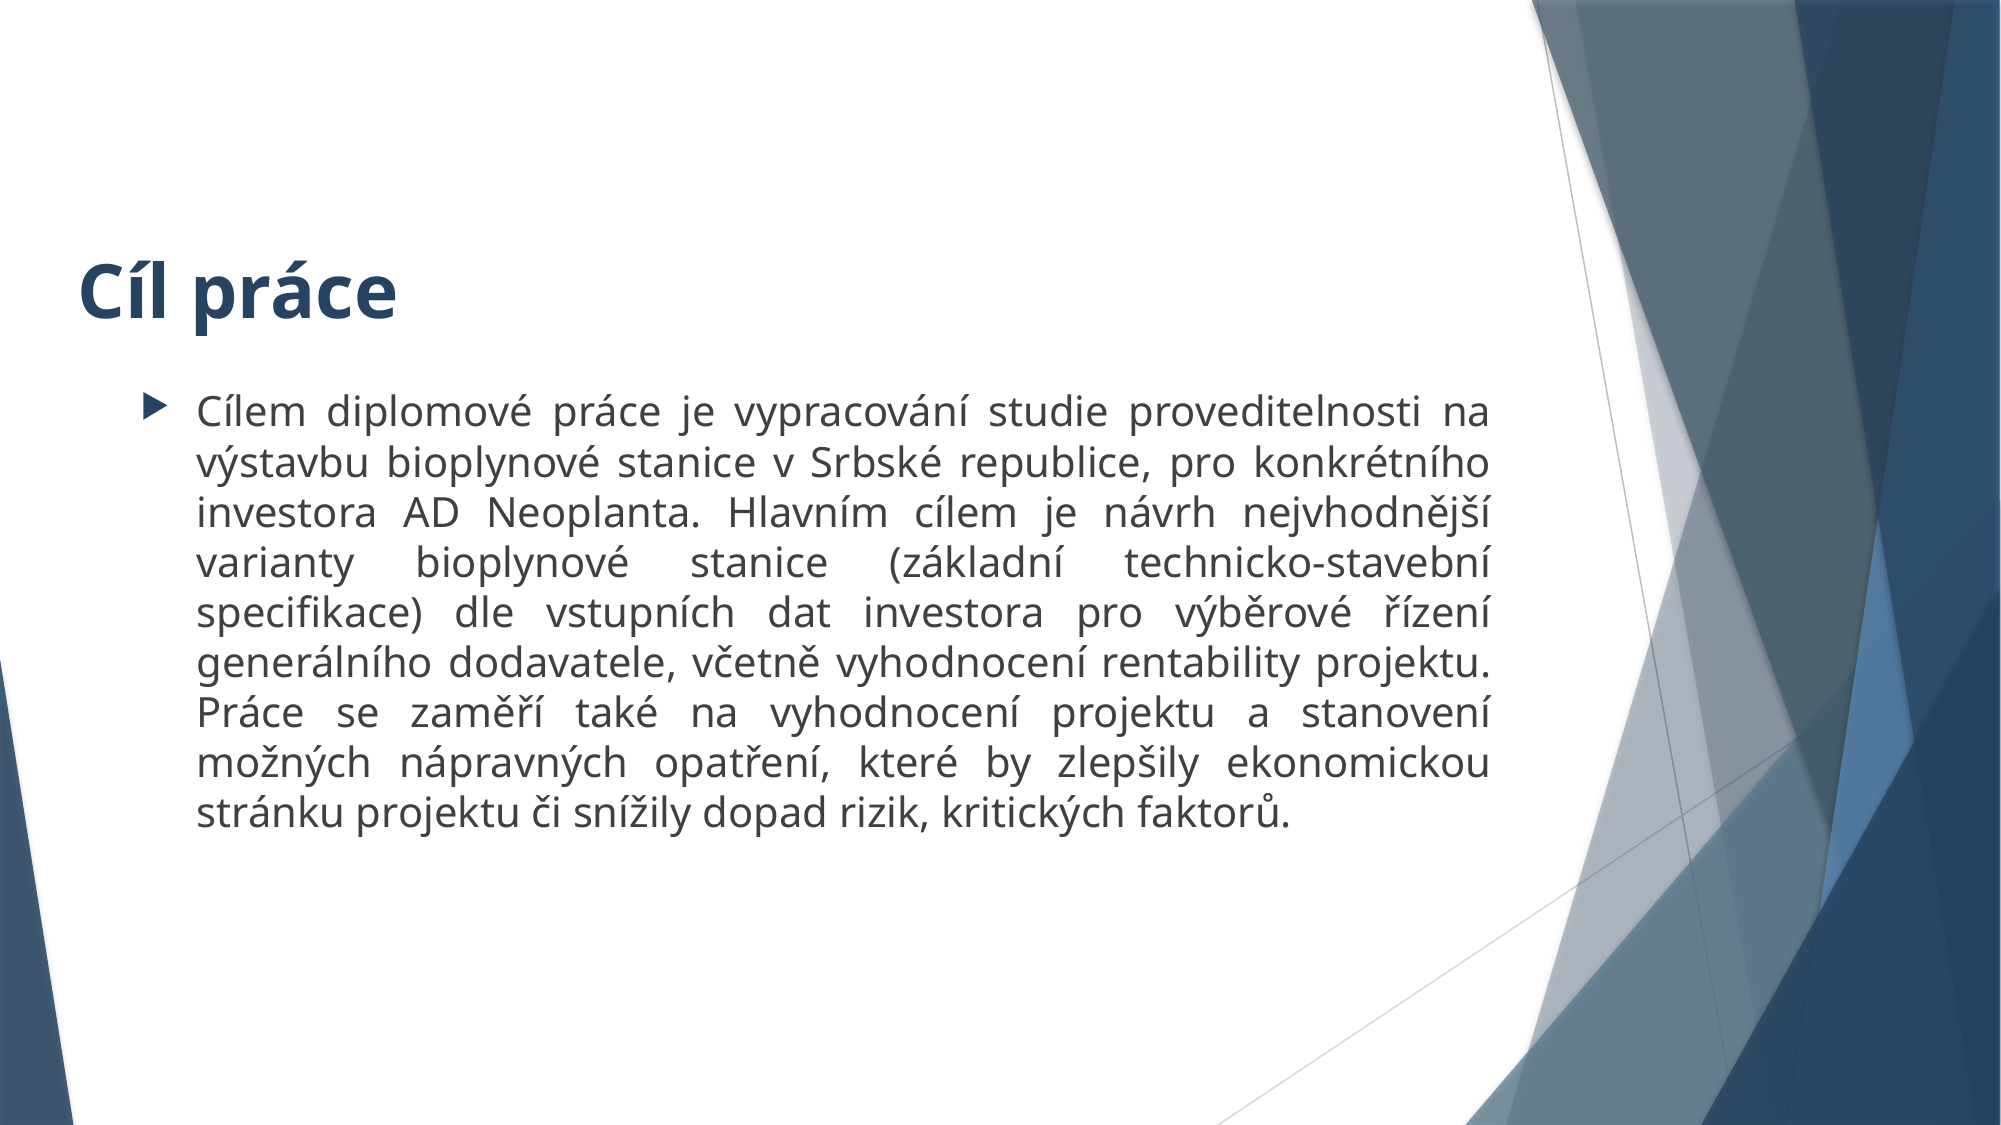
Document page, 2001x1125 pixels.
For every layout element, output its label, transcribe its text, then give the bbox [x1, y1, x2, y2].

title Cíl práce [62, 235, 1473, 378]
list Cílem diplomové práce je vypracování studie proveditelnosti na výstavbu bioplynové stanice v Srbské republice, pro konkrétního investora AD Neoplanta. Hlavním cílem je návrh nejvhodnější varianty bioplynové stanice (základní technicko-stavební specifikace) dle vstupních dat investora pro výběrové řízení generálního dodavatele, včetně vyhodnocení rentability projektu. Práce se zaměří také na vyhodnocení projektu a stanovení možných nápravných opatření, které by zlepšily ekonomickou stránku projektu či snížily dopad rizik, kritických faktorů. [125, 377, 1507, 897]
